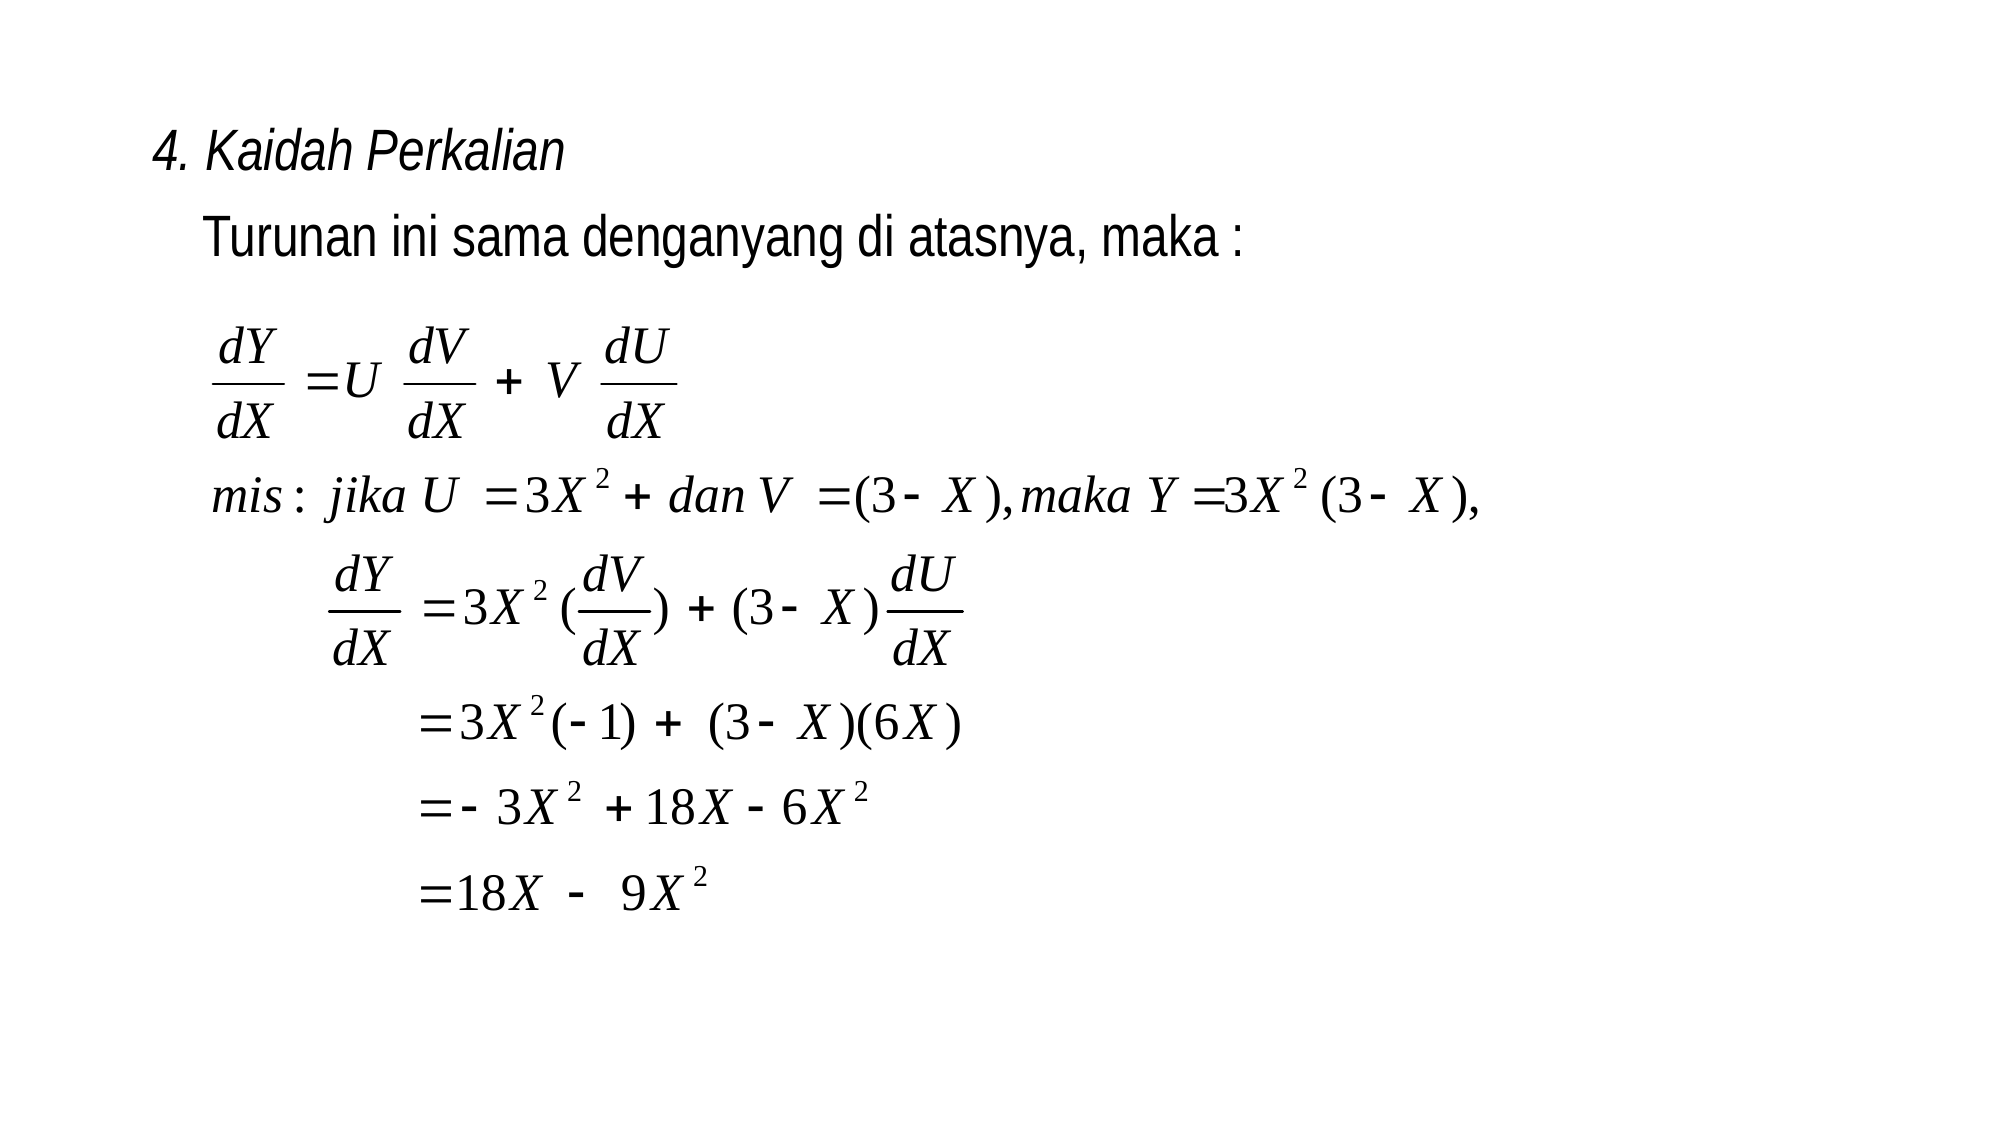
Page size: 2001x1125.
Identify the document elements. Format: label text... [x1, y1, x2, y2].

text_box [204, 311, 1489, 935]
title 4. Kaidah Perkalian [137, 49, 652, 253]
text_box Turunan ini sama denganyang di atasnya, maka : [187, 190, 1454, 276]
